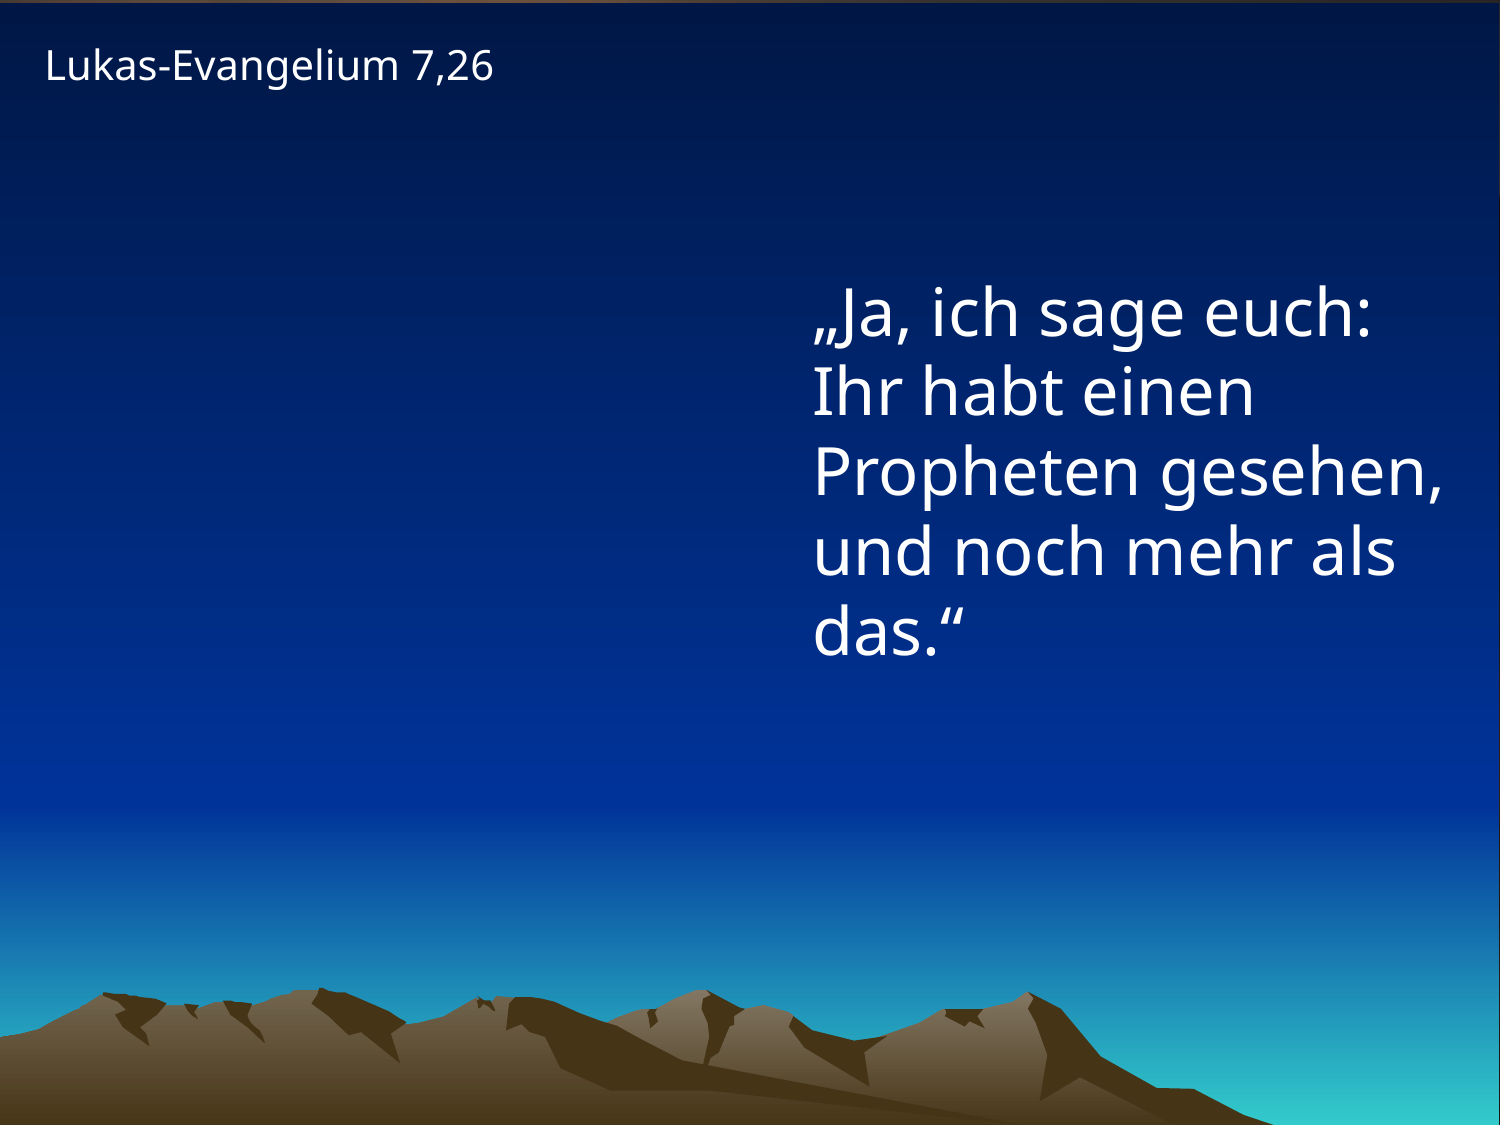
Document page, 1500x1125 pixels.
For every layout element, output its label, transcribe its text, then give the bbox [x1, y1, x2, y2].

subtitle Lukas-Evangelium 7,26 [29, 30, 1080, 699]
picture [0, 0, 1500, 1125]
title „Ja, ich sage euch: Ihr habt einen Propheten gesehen, und noch mehr als das.“ [797, 261, 1495, 677]
